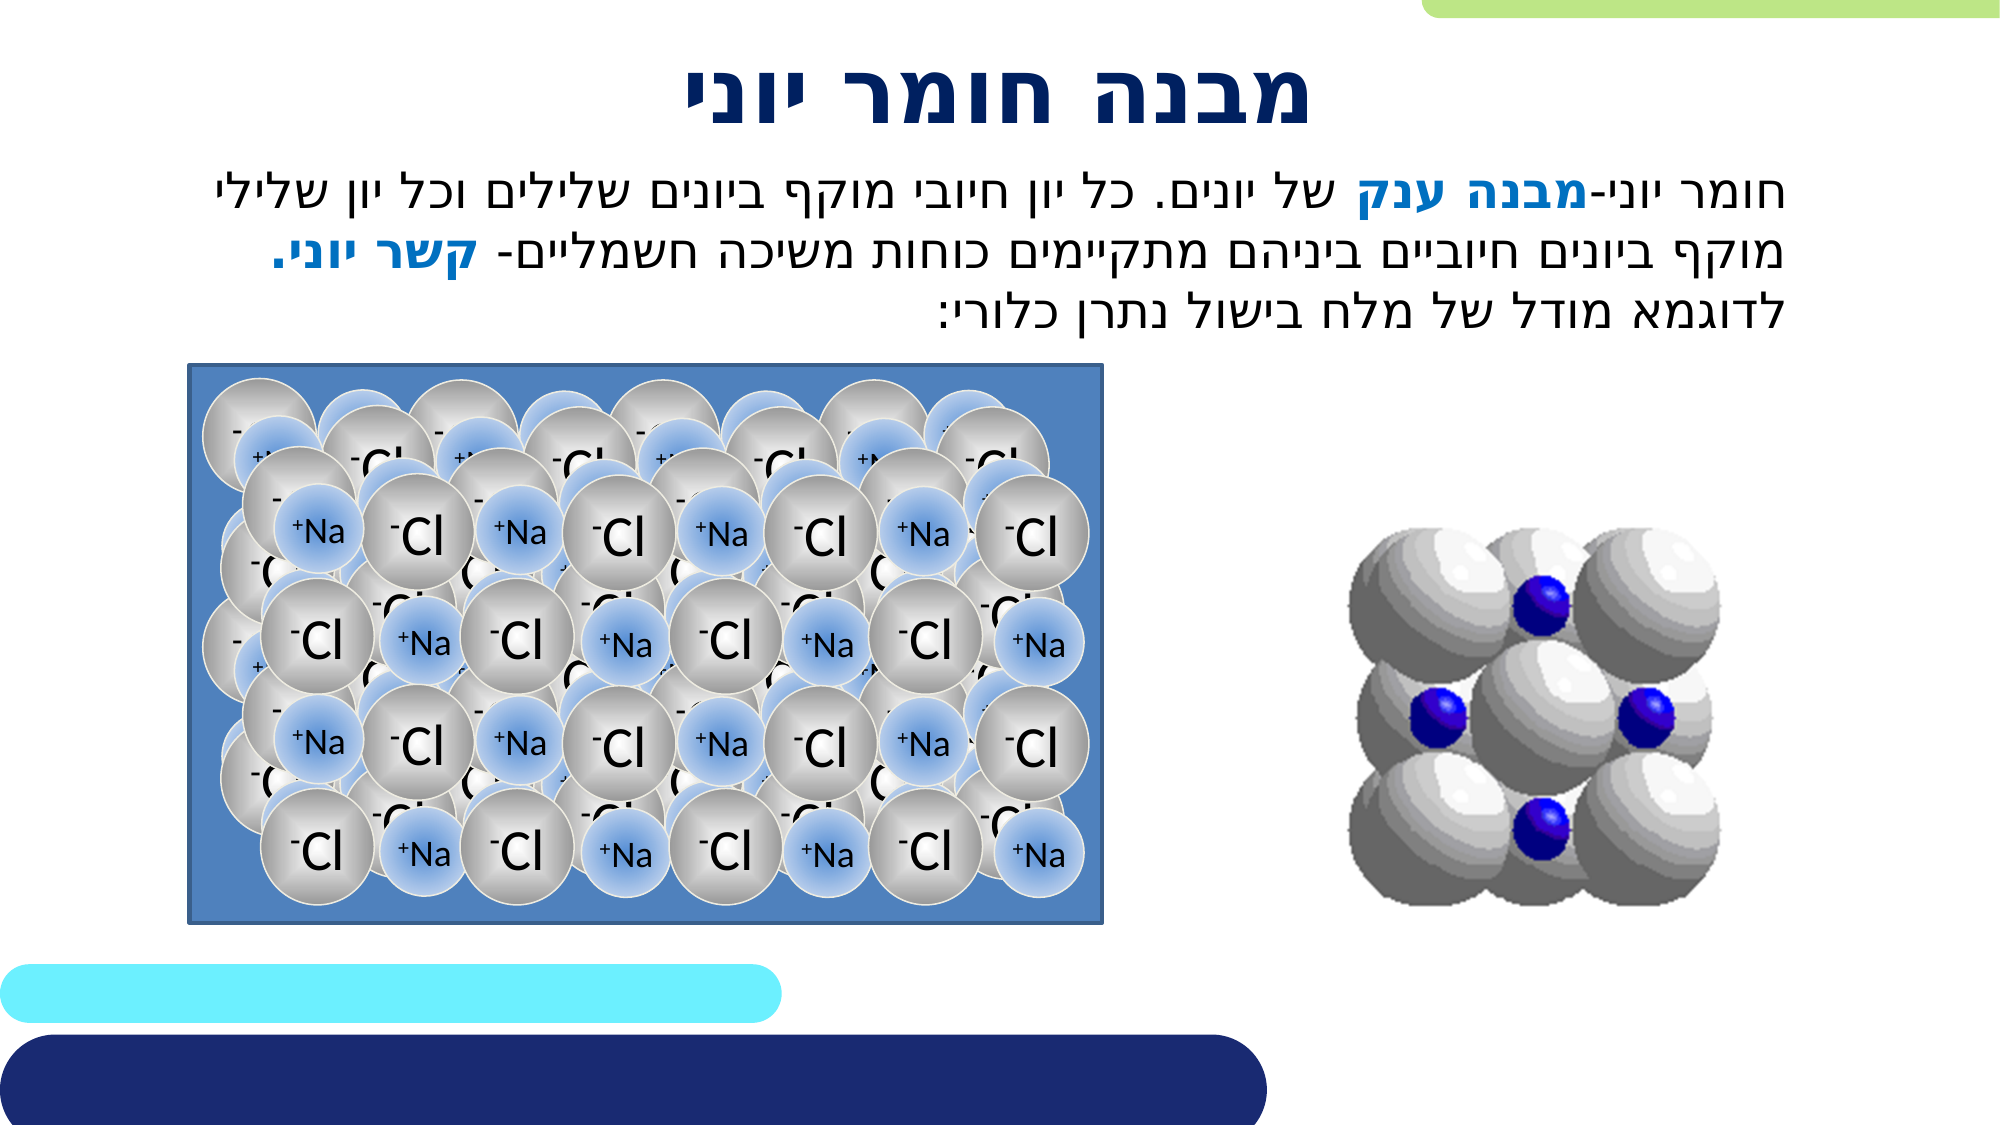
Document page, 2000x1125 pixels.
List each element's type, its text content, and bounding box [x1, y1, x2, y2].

text_box חומר יוני-מבנה ענק של יונים. כל יון חיובי מוקף ביונים שלילים וכל יון שלילי מוקף ביונים חיוביים ביניהם מתקיימים כוחות משיכה חשמליים- קשר יוני. לדוגמא מודל של מלח בישול נתרן כלורי: [116, 150, 1803, 346]
title מבנה חומר יוני [84, 28, 1916, 147]
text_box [189, 364, 1103, 924]
picture [1284, 472, 1785, 960]
